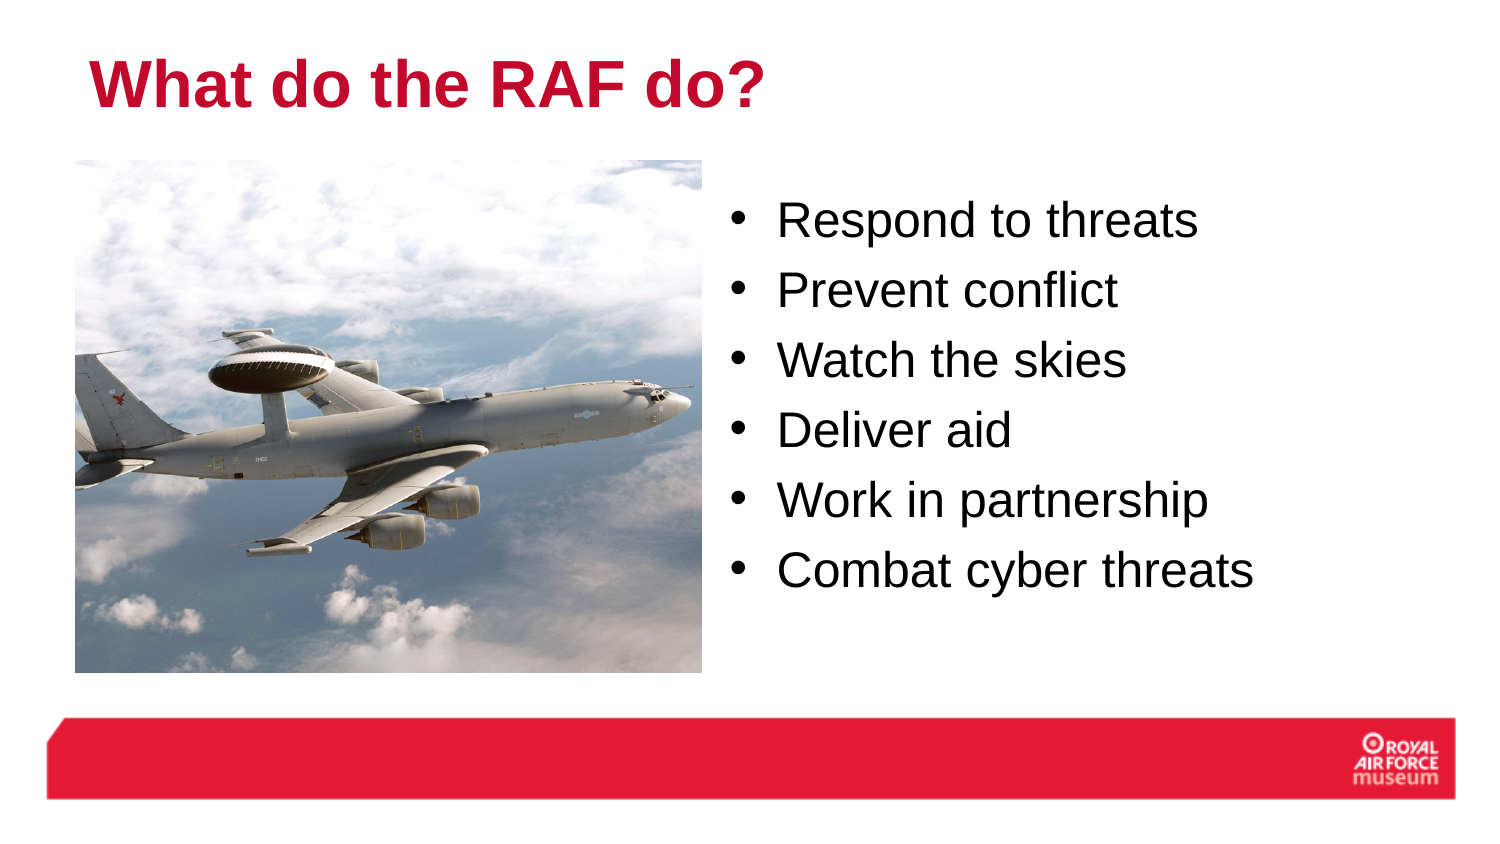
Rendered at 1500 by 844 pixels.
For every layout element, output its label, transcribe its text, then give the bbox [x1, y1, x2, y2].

picture [74, 160, 703, 673]
title What do the RAF do? [75, 33, 1425, 140]
list Respond to threats Prevent conflict Watch the skies Deliver aid Work in partnership Combat cyber threats [714, 179, 1425, 673]
